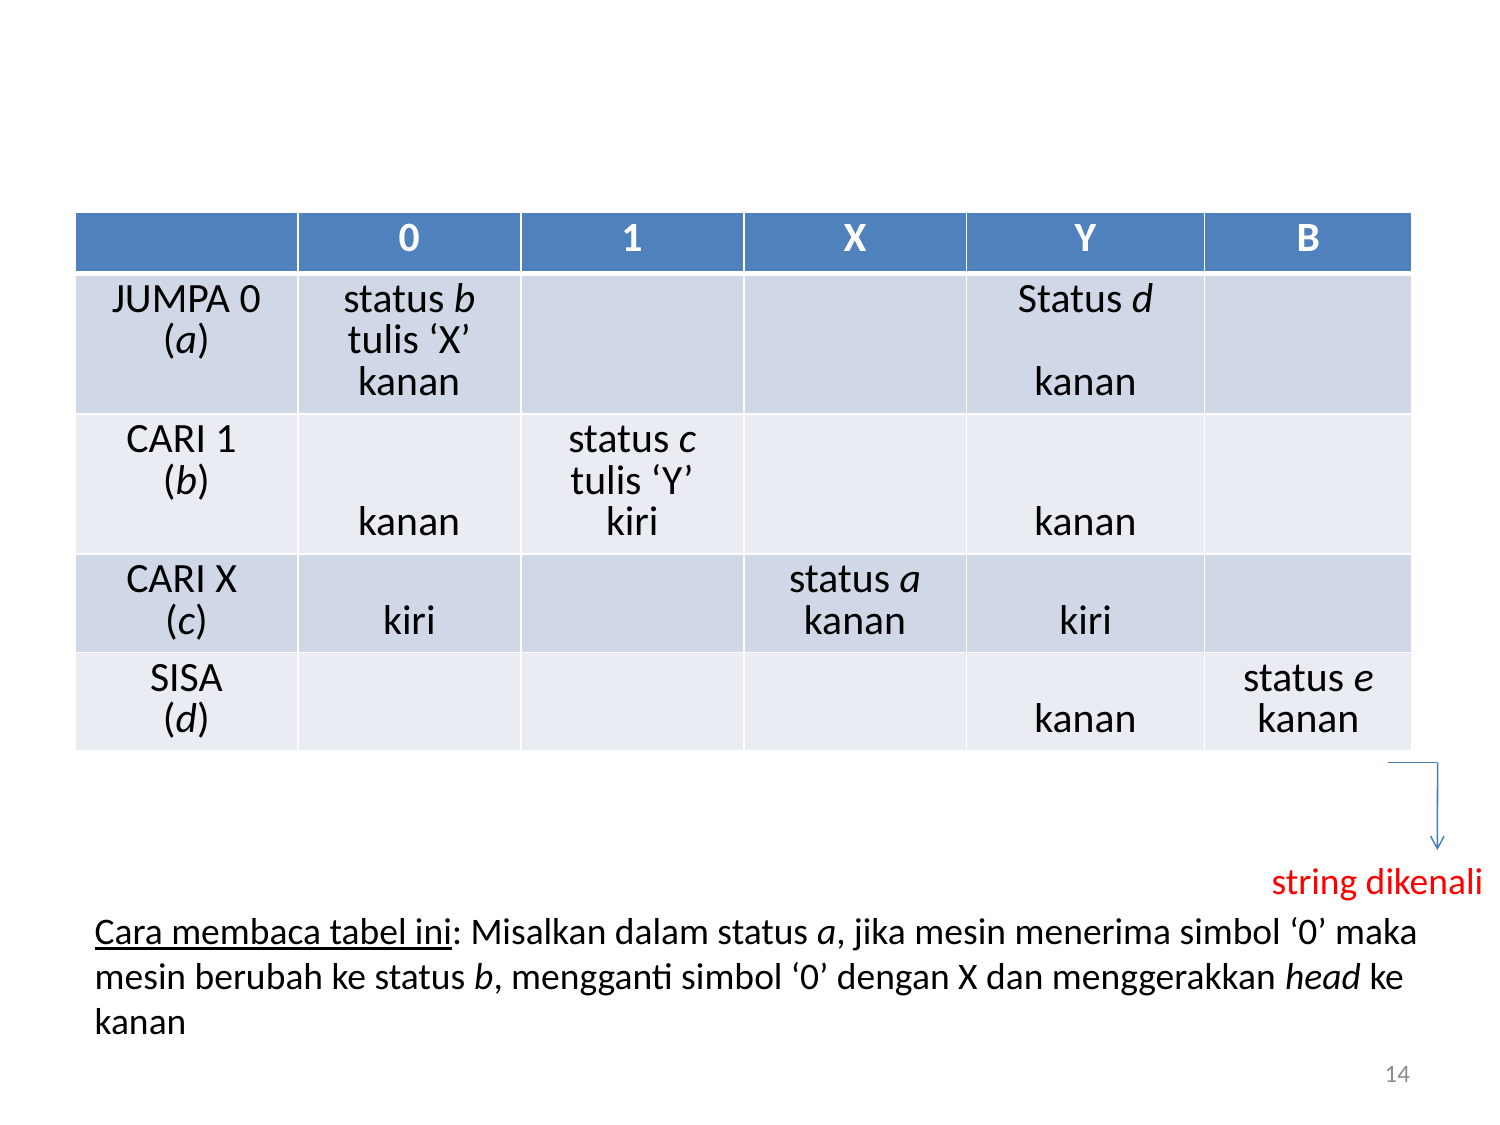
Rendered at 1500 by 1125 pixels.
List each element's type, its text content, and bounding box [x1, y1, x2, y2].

table_cell Status d kanan [967, 276, 1204, 413]
table_cell [745, 653, 966, 750]
table_cell JUMPA 0 (a) [76, 276, 297, 413]
table_header [76, 213, 297, 271]
slide_number 14 [1074, 1050, 1425, 1103]
table_cell [1205, 415, 1411, 553]
table_cell [1205, 555, 1411, 652]
table_header 0 [299, 213, 520, 271]
table_cell status b tulis ‘X’ kanan [299, 276, 520, 413]
table_cell [745, 276, 966, 413]
table_cell [745, 415, 966, 553]
table_cell kiri [299, 555, 520, 652]
table_cell CARI 1 (b) [76, 415, 297, 553]
table_cell kiri [967, 555, 1204, 652]
table_cell kanan [299, 415, 520, 553]
table_cell [522, 555, 743, 652]
table_cell CARI X (c) [76, 555, 297, 652]
table_header 1 [522, 213, 743, 271]
table_cell status e kanan [1205, 653, 1411, 750]
table_cell status a kanan [745, 555, 966, 652]
table_cell [522, 276, 743, 413]
table_cell kanan [967, 653, 1204, 750]
table_cell status c tulis ‘Y’ kiri [522, 415, 743, 553]
text_box Cara membaca tabel ini: Misalkan dalam status a, jika mesin menerima simbol ‘0’ maka mesin berubah ke status b, mengganti simbol ‘0’ dengan X dan menggerakkan head ke kanan [79, 899, 1442, 1050]
table_cell kanan [967, 415, 1204, 553]
table_header X [745, 213, 966, 271]
table_cell [299, 653, 520, 750]
table_cell [522, 653, 743, 750]
text_box string dikenali [1256, 849, 1499, 910]
table_cell [1205, 276, 1411, 413]
table_header B [1205, 213, 1411, 271]
table_header Y [967, 213, 1204, 271]
table_cell SISA (d) [76, 653, 297, 750]
